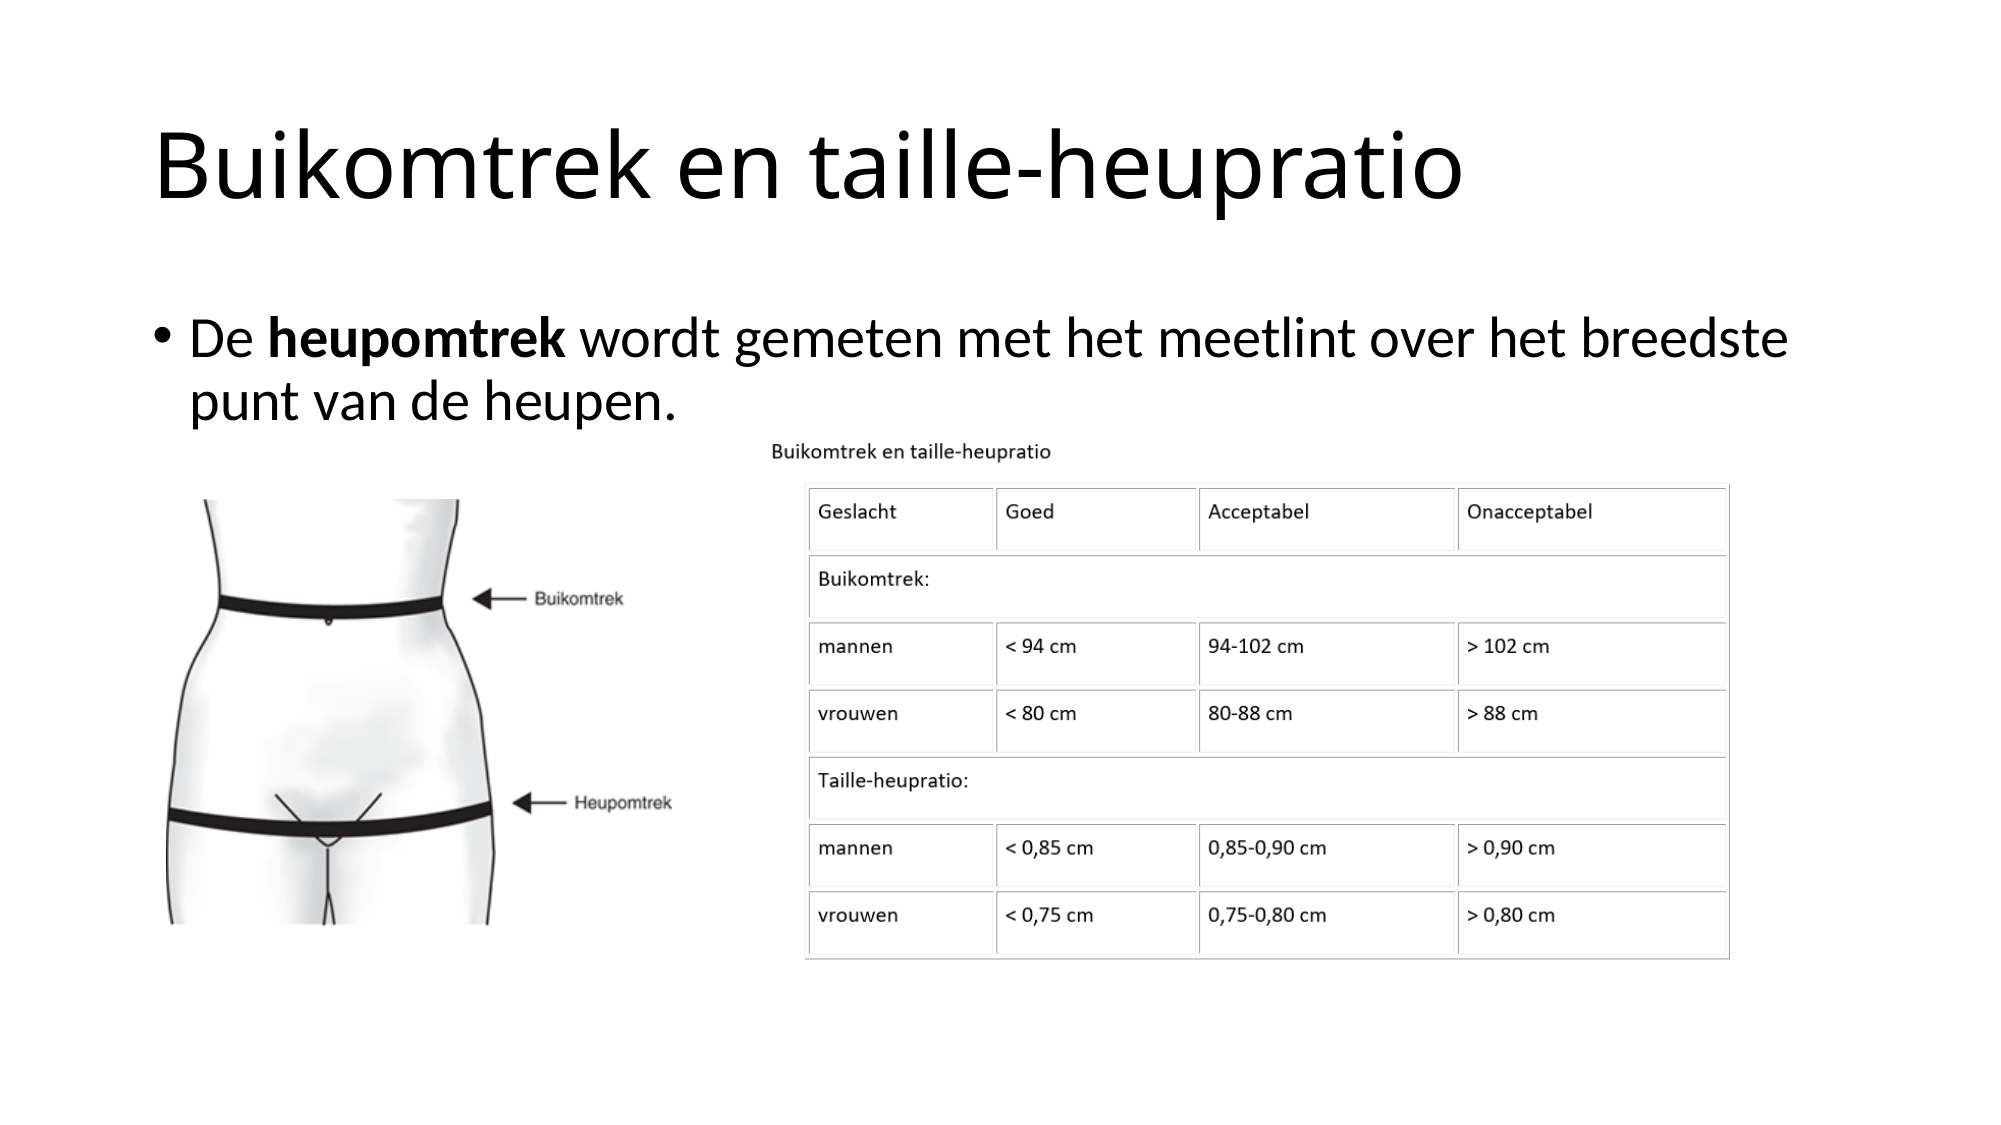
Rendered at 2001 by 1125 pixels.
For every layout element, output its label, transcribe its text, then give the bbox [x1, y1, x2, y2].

title Buikomtrek en taille-heupratio [137, 59, 1863, 278]
list De heupomtrek wordt gemeten met het meetlint over het breedste punt van de heupen. [137, 299, 1863, 1014]
picture [166, 499, 672, 927]
picture [762, 433, 1785, 989]
